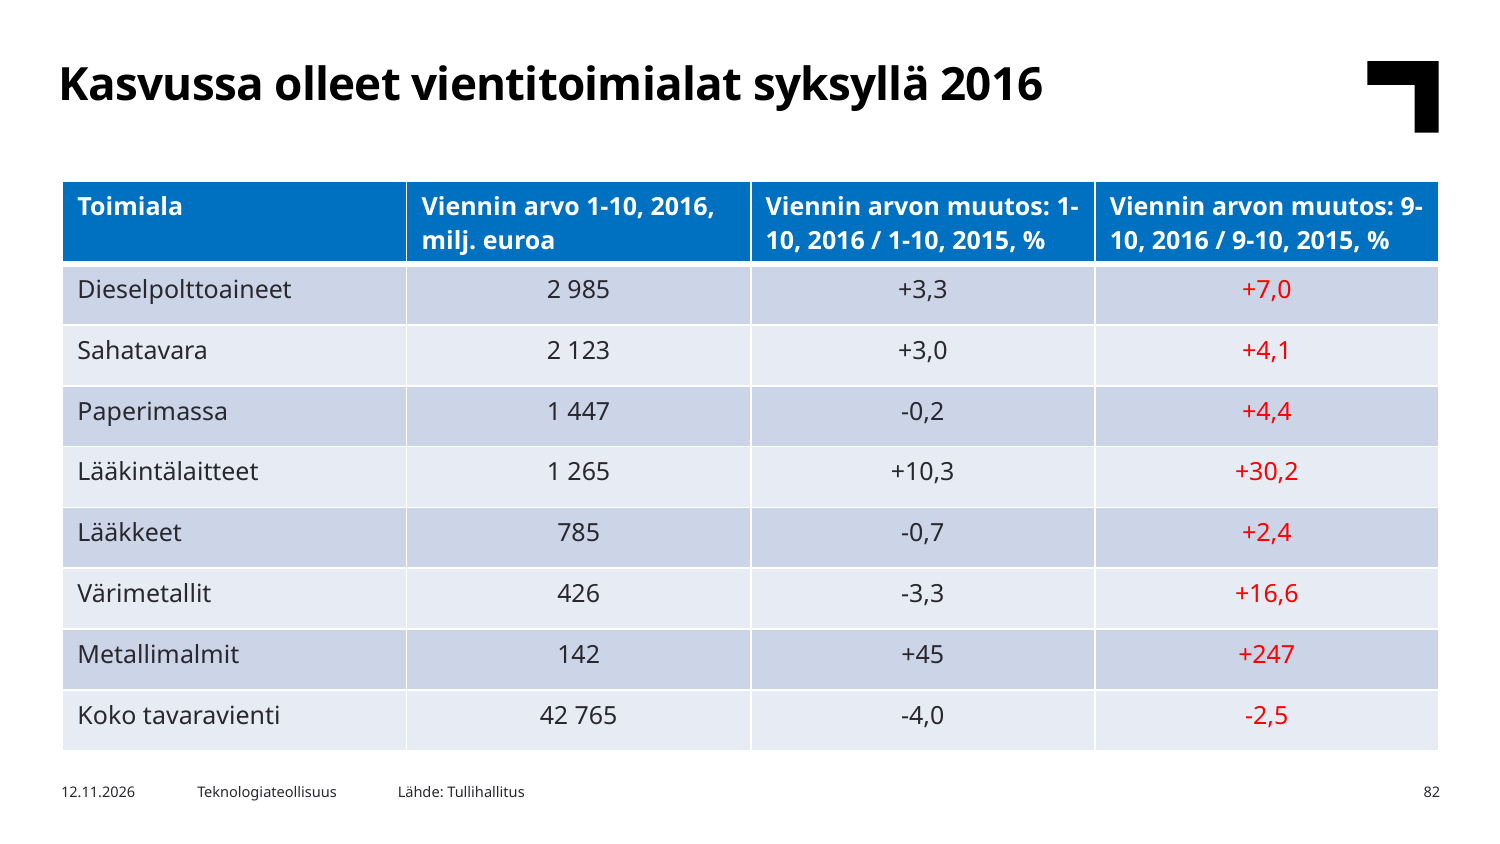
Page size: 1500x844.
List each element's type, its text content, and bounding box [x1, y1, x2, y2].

table_cell +7,0 [1096, 267, 1438, 324]
list Lähde: Tullihallitus [382, 775, 871, 803]
table_header Viennin arvon muutos: 9-10, 2016 / 9-10, 2015, % [1096, 182, 1438, 261]
table_cell Koko tavaravienti [63, 691, 406, 750]
slide_number 82 [1313, 775, 1456, 803]
table_cell +247 [1096, 630, 1438, 689]
table_cell Värimetallit [63, 569, 406, 628]
table_cell 1 265 [407, 447, 750, 507]
table_header Toimiala [63, 182, 406, 261]
table_cell +10,3 [752, 447, 1094, 507]
table_cell +3,0 [752, 326, 1094, 385]
table_cell 1 447 [407, 387, 750, 446]
table_header Viennin arvo 1-10, 2016, milj. euroa [407, 182, 750, 261]
table_cell +16,6 [1096, 569, 1438, 628]
table_cell Dieselpolttoaineet [63, 267, 406, 324]
footer Teknologiateollisuus [182, 775, 382, 803]
list Kasvussa olleet vientitoimialat syksyllä 2016 [41, 46, 1353, 153]
table_cell 426 [407, 569, 750, 628]
table_cell +45 [752, 630, 1094, 689]
table_cell -2,5 [1096, 691, 1438, 750]
table_header Viennin arvon muutos: 1-10, 2016 / 1-10, 2015, % [752, 182, 1094, 261]
table_cell 785 [407, 508, 750, 567]
table_cell +4,4 [1096, 387, 1438, 446]
table_cell Sahatavara [63, 326, 406, 385]
table_cell +3,3 [752, 267, 1094, 324]
table_cell Lääkintälaitteet [63, 447, 406, 507]
table_cell 2 985 [407, 267, 750, 324]
table_cell Paperimassa [63, 387, 406, 446]
table_cell +30,2 [1096, 447, 1438, 507]
table_cell 42 765 [407, 691, 750, 750]
table_cell Lääkkeet [63, 508, 406, 567]
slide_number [46, 775, 182, 803]
table_cell +4,1 [1096, 326, 1438, 385]
table_cell -4,0 [752, 691, 1094, 750]
table_cell 2 123 [407, 326, 750, 385]
table_cell +2,4 [1096, 508, 1438, 567]
table_cell -3,3 [752, 569, 1094, 628]
table_cell 142 [407, 630, 750, 689]
table_cell Metallimalmit [63, 630, 406, 689]
table_cell -0,7 [752, 508, 1094, 567]
table_cell -0,2 [752, 387, 1094, 446]
